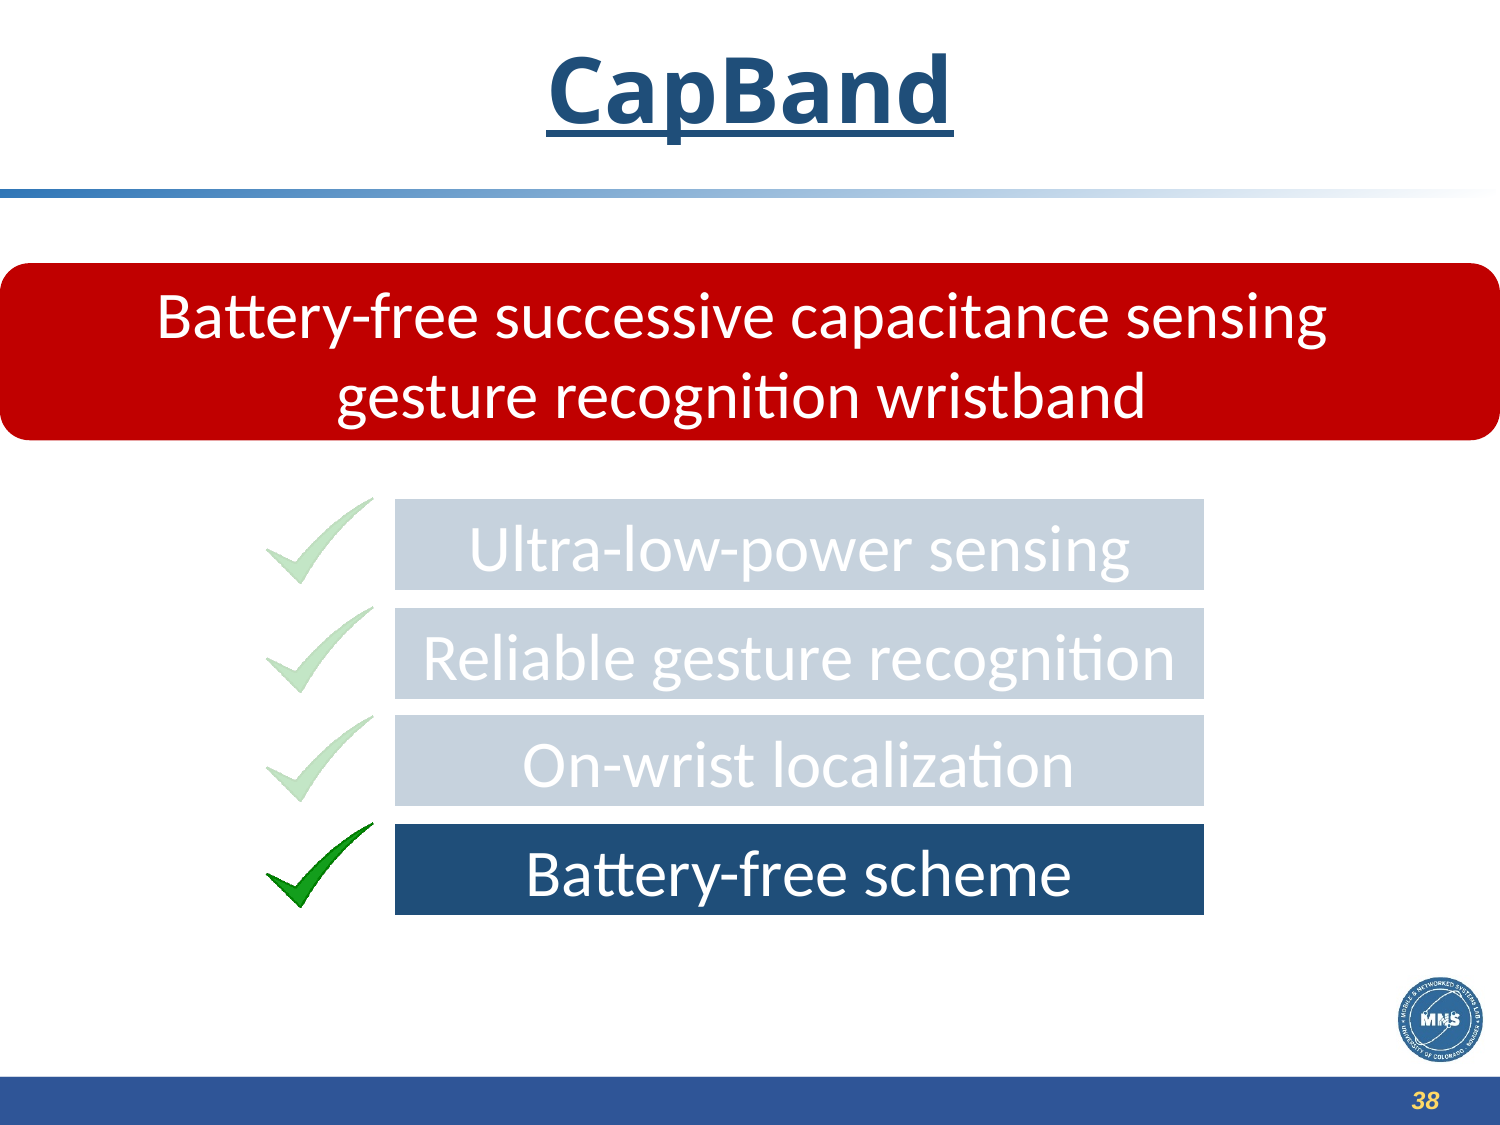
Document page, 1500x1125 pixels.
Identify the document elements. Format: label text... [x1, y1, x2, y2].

picture [265, 606, 374, 693]
picture [265, 715, 374, 802]
text_box [0, 488, 1500, 810]
picture [1396, 975, 1485, 1064]
text_box Battery-free successive capacitance sensing gesture recognition wristband [0, 262, 1500, 442]
picture [265, 822, 374, 909]
title CapBand [0, 0, 1500, 188]
picture [265, 497, 374, 584]
text_box Battery-free scheme [392, 821, 1207, 918]
